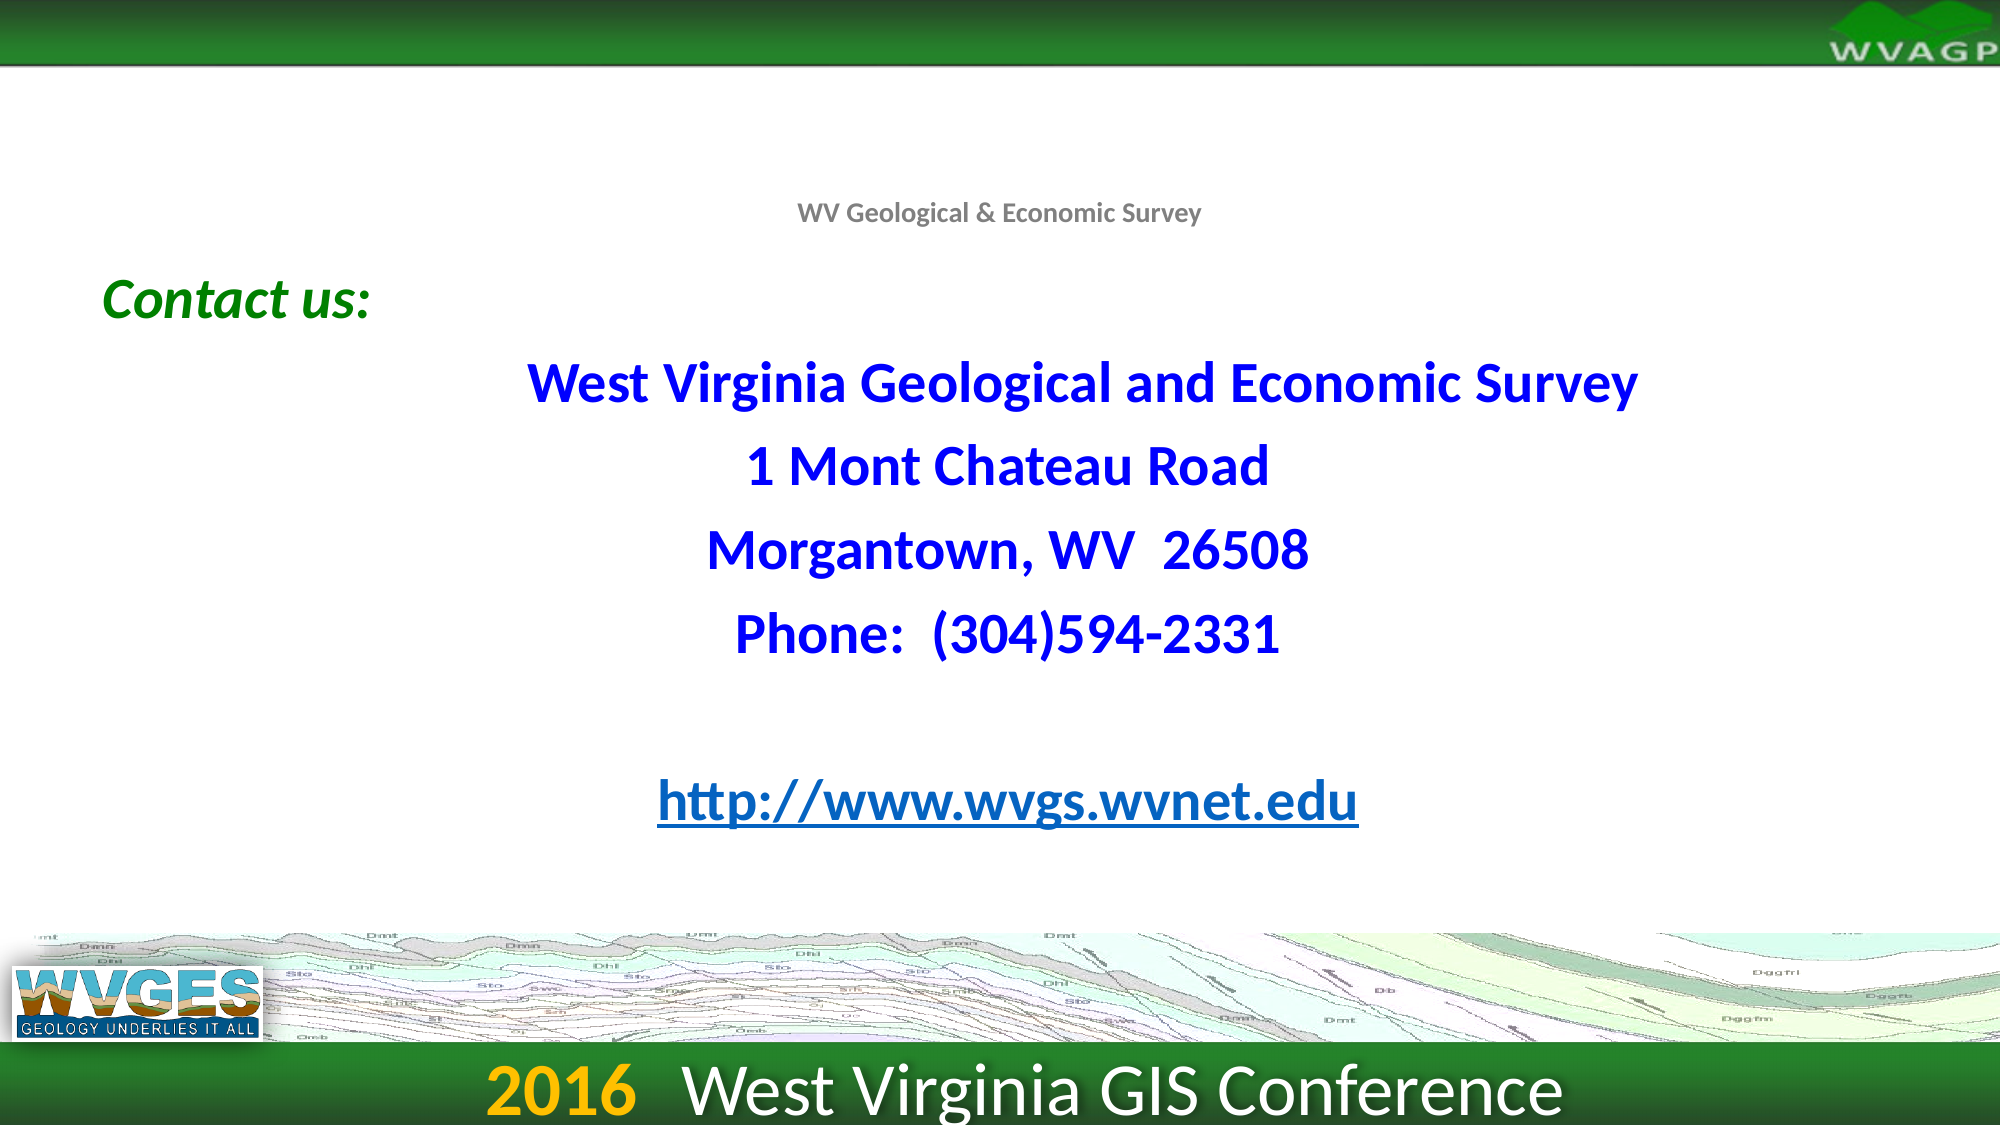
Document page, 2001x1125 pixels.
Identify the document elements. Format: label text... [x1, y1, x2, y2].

picture [0, 932, 2000, 1125]
title WV Geological & Economic Survey [249, 150, 1750, 237]
subtitle Contact us: West Virginia Geological and Economic Survey 1 Mont Chateau Road Morgantown, WV 26508 Phone: (304)594-2331 http://www.wvgs.wvnet.edu [87, 260, 1929, 870]
picture [0, 0, 2000, 68]
